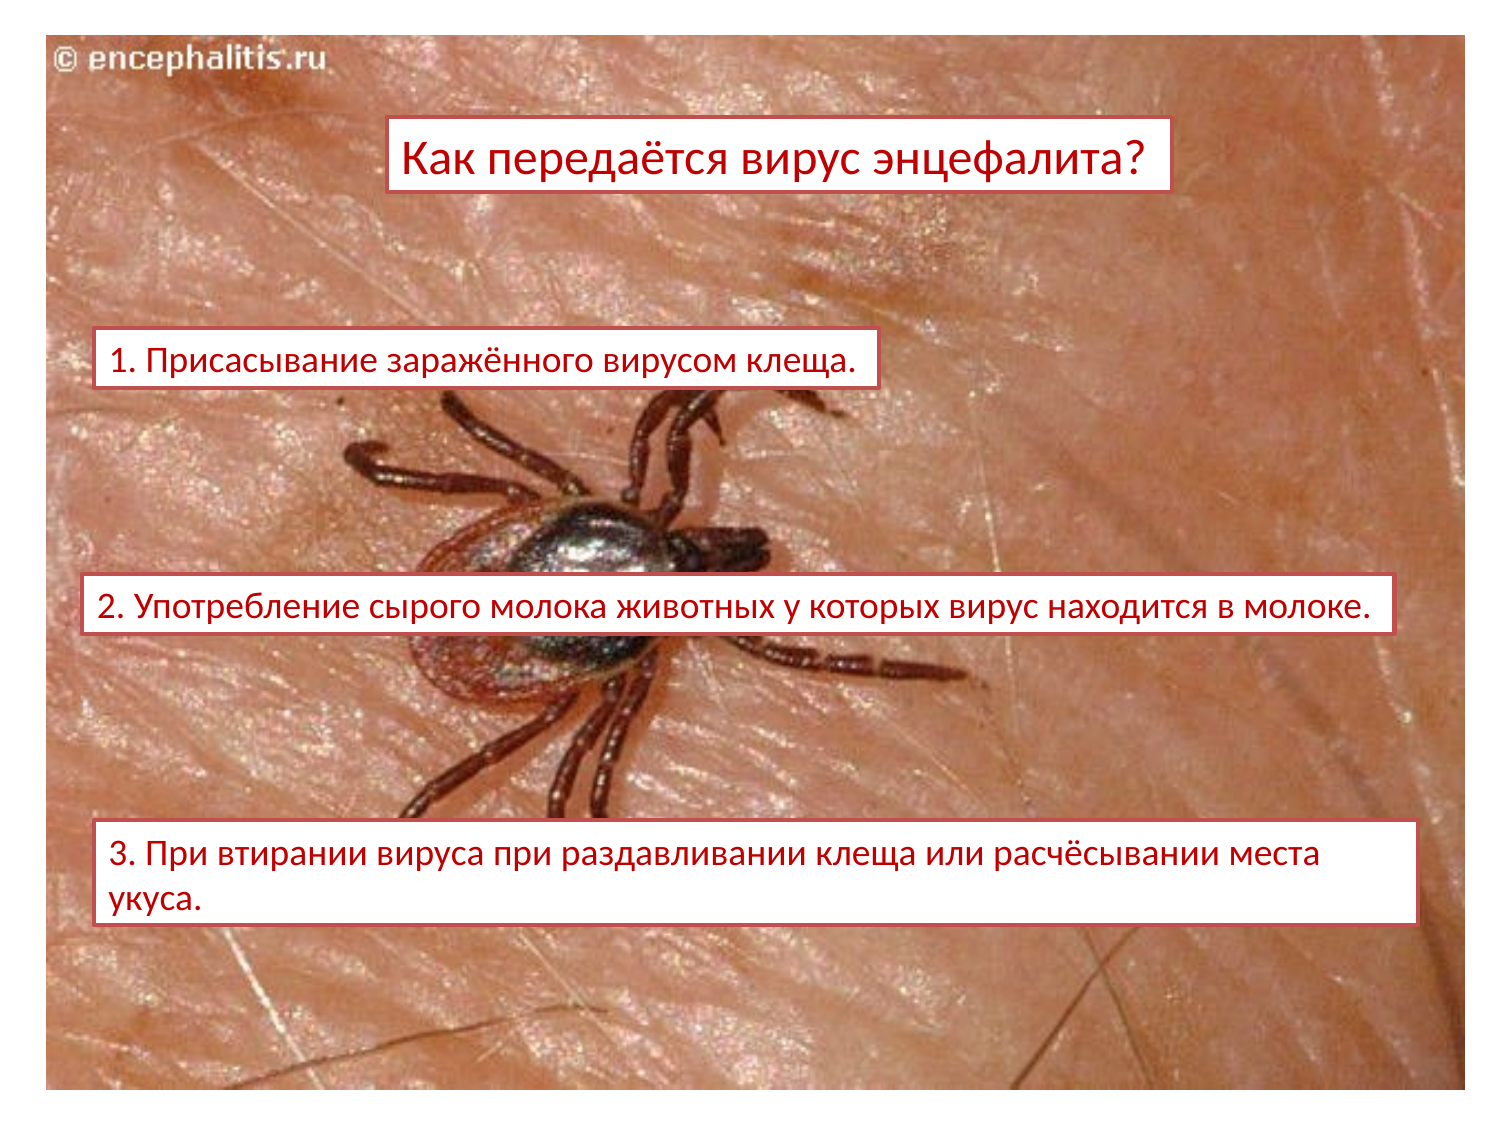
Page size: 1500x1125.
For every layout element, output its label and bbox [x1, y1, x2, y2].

picture [46, 34, 1466, 1091]
